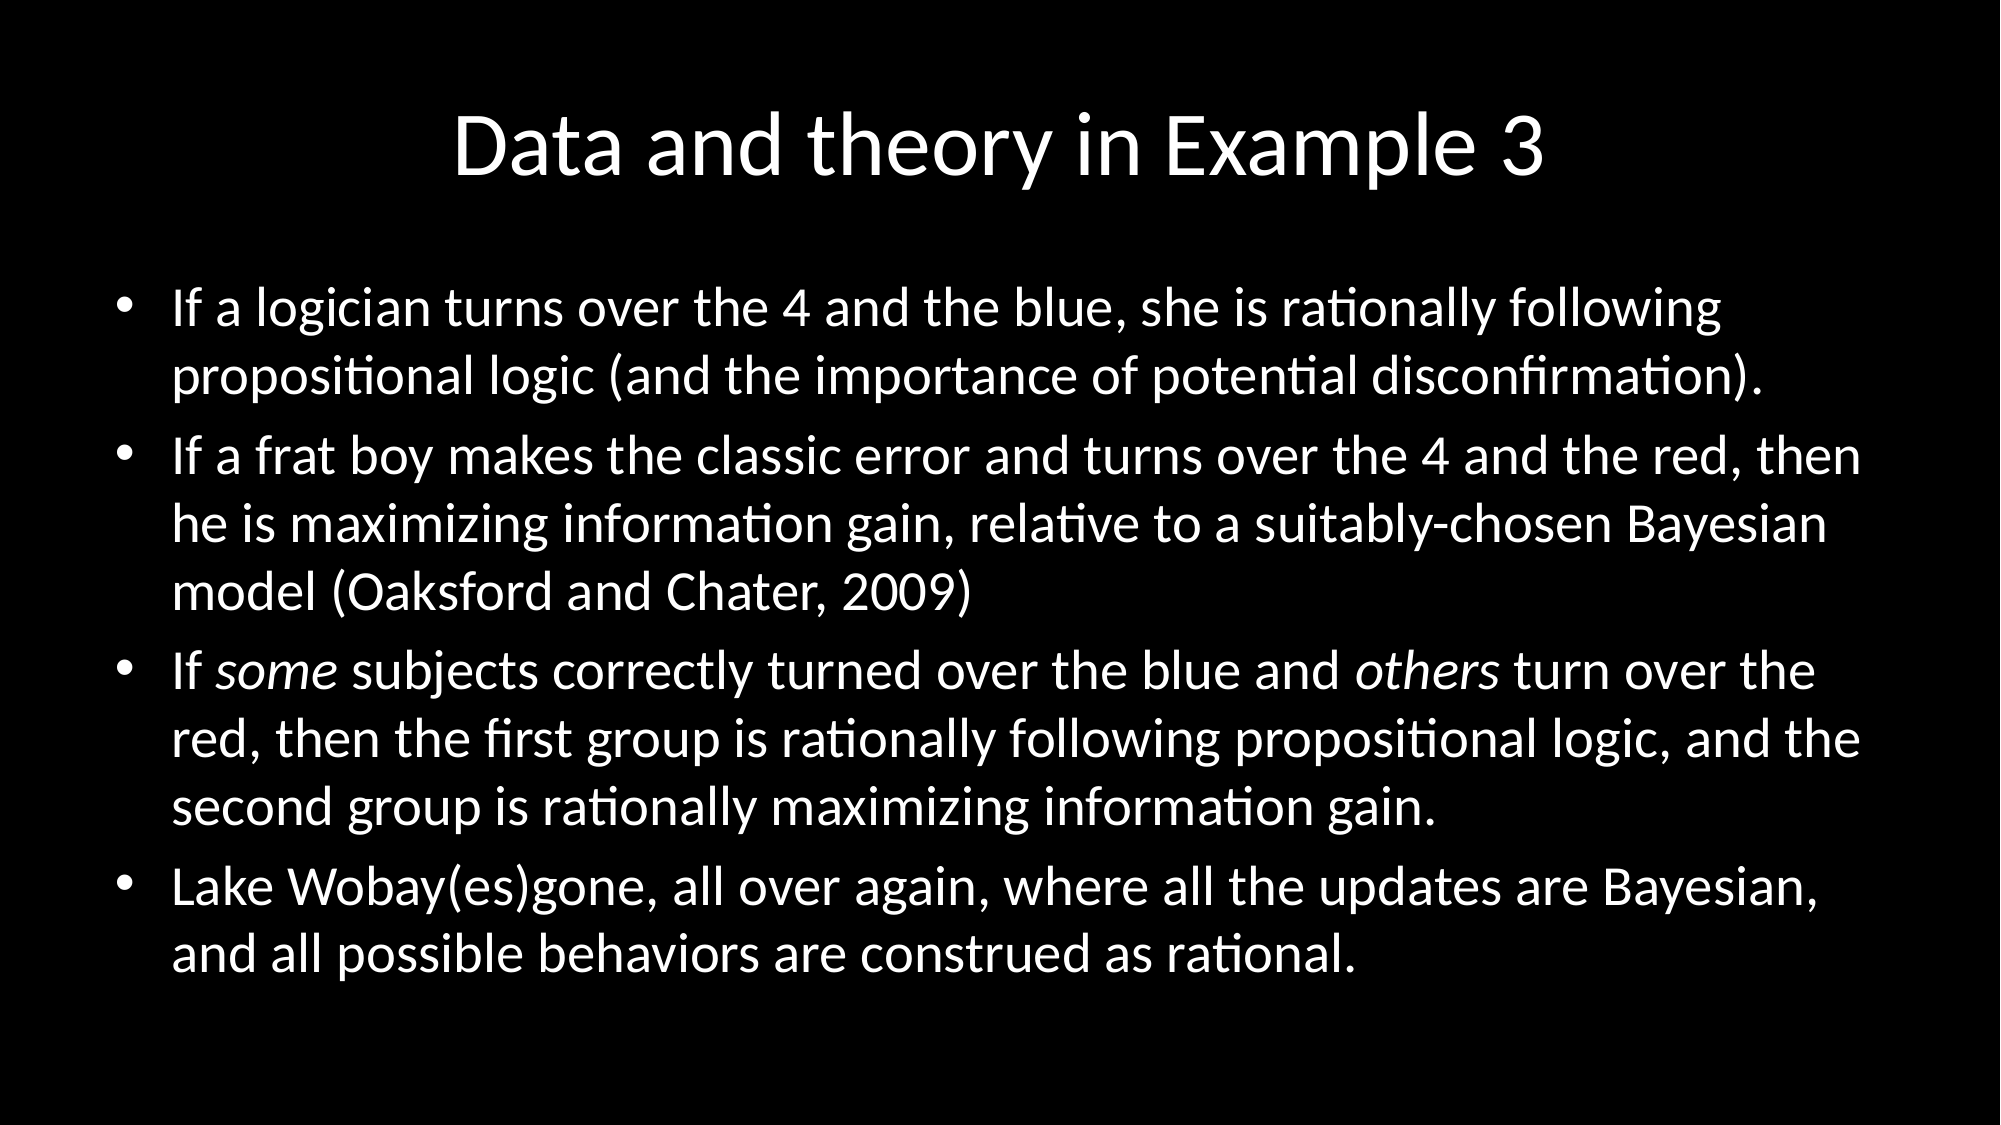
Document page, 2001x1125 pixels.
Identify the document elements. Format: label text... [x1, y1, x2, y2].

title Data and theory in Example 3 [99, 45, 1900, 233]
list If a logician turns over the 4 and the blue, she is rationally following propositional logic (and the importance of potential disconfirmation). If a frat boy makes the classic error and turns over the 4 and the red, then he is maximizing information gain, relative to a suitably-chosen Bayesian model (Oaksford and Chater, 2009) If some subjects correctly turned over the blue and others turn over the red, then the first group is rationally following propositional logic, and the second group is rationally maximizing information gain. Lake Wobay(es)gone, all over again, where all the updates are Bayesian, and all possible behaviors are construed as rational. [99, 262, 1900, 1005]
